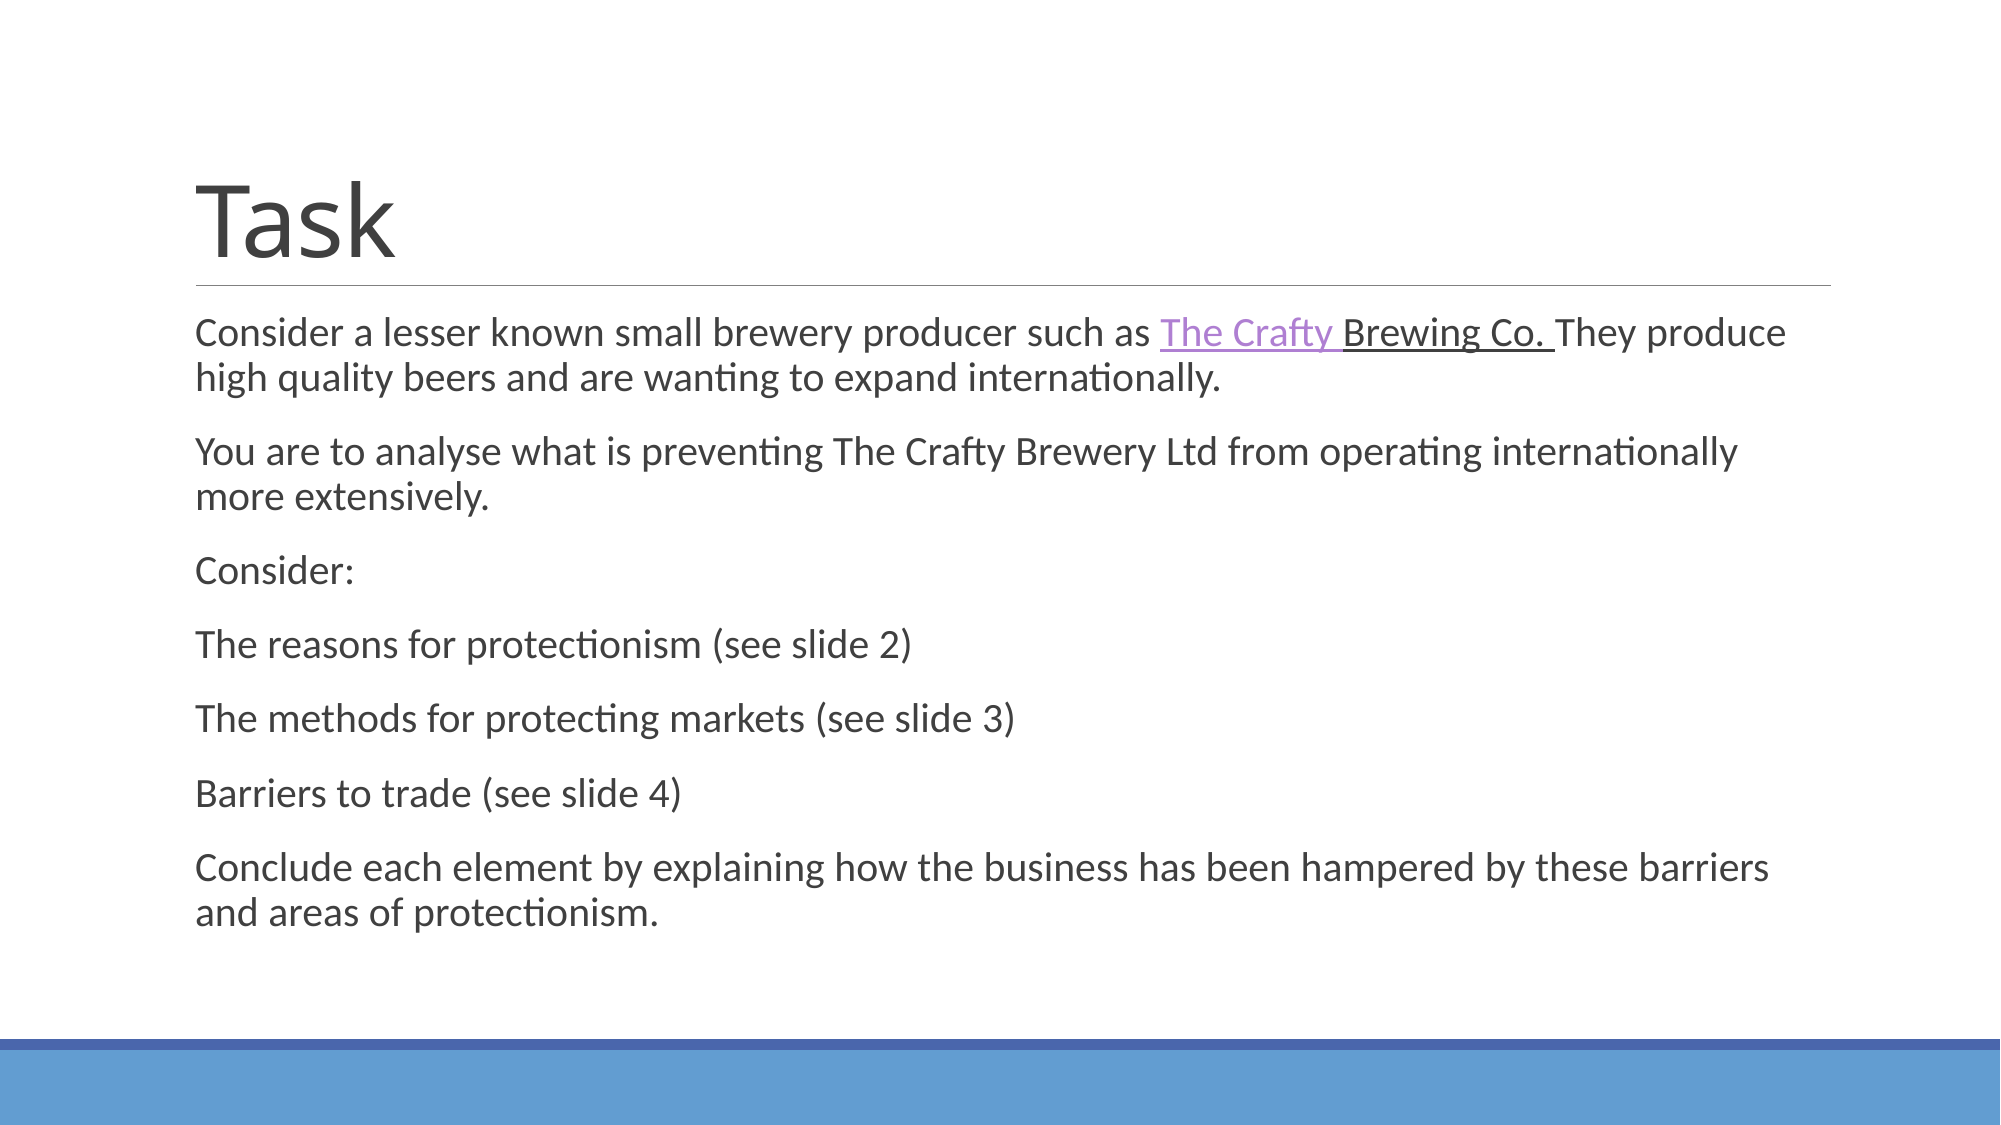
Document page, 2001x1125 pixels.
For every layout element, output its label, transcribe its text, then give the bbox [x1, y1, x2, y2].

title Task [180, 47, 1830, 285]
list Consider a lesser known small brewery producer such as The Crafty Brewing Co. They produce high quality beers and are wanting to expand internationally. You are to analyse what is preventing The Crafty Brewery Ltd from operating internationally more extensively. Consider: The reasons for protectionism (see slide 2) The methods for protecting markets (see slide 3) Barriers to trade (see slide 4) Conclude each element by explaining how the business has been hampered by these barriers and areas of protectionism. [180, 302, 1830, 963]
